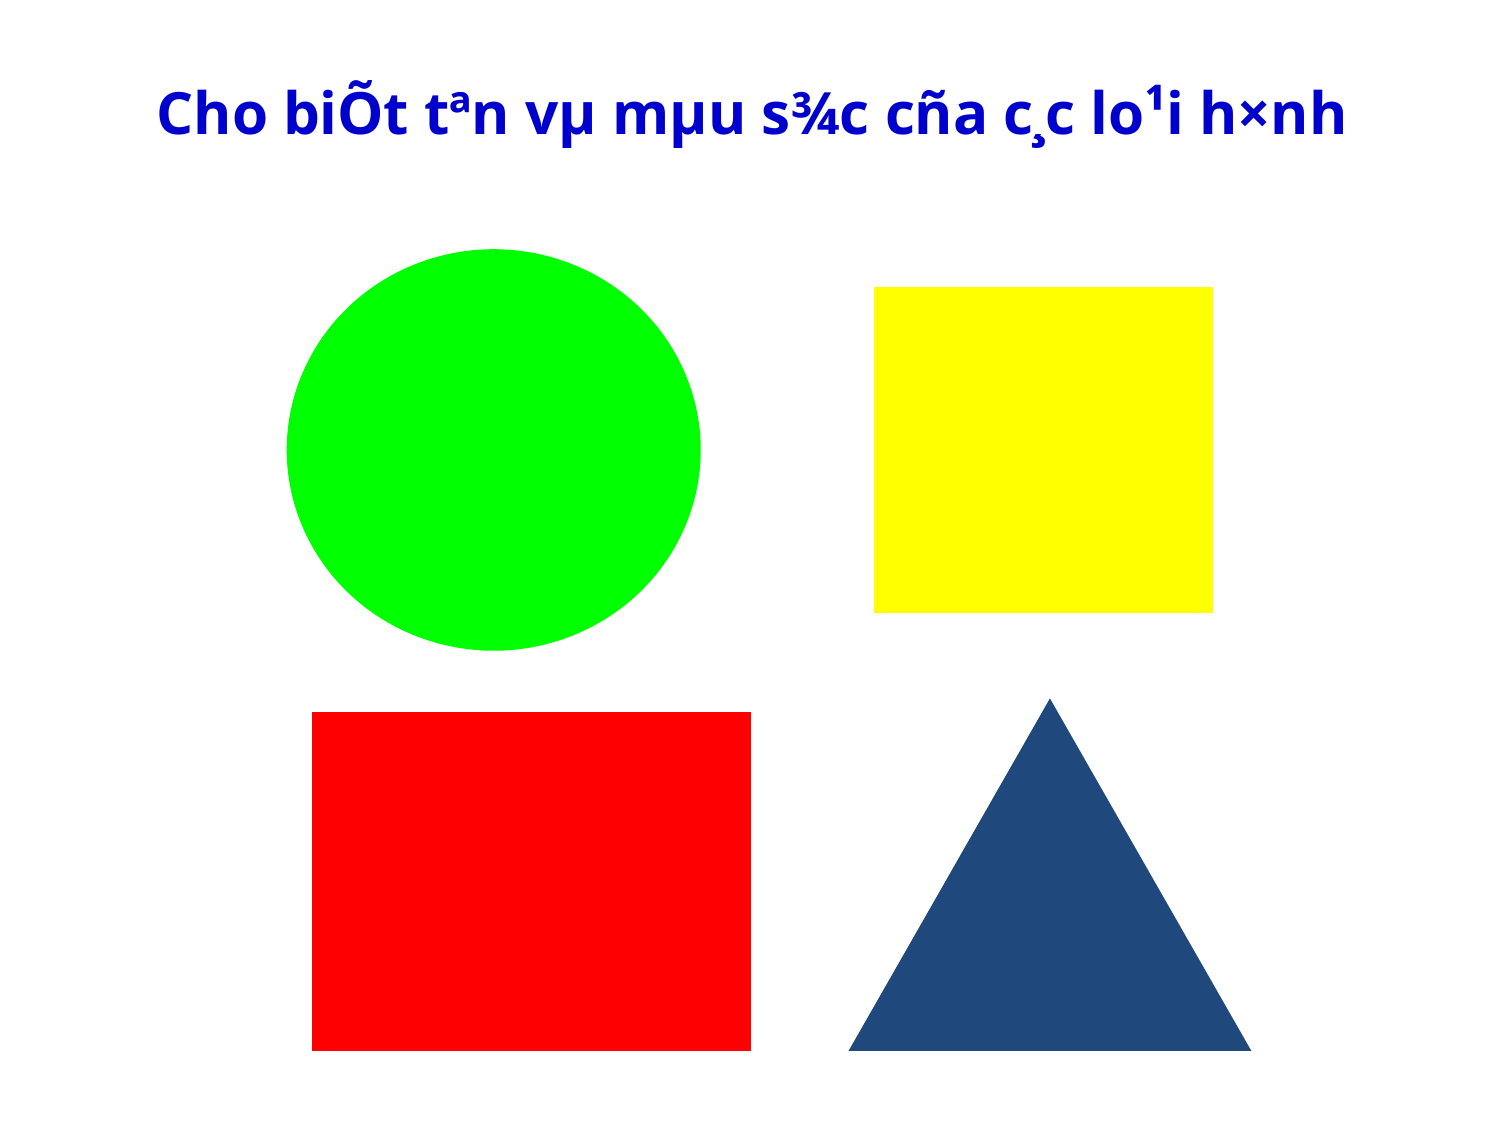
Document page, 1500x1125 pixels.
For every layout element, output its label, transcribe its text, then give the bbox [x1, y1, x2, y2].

text_box [312, 712, 750, 1050]
text_box [287, 249, 700, 650]
text_box [875, 287, 1213, 613]
text_box Cho biÕt tªn vµ mµu s¾c cña c¸c lo¹i h×nh [164, 54, 1341, 168]
text_box [849, 699, 1250, 1051]
